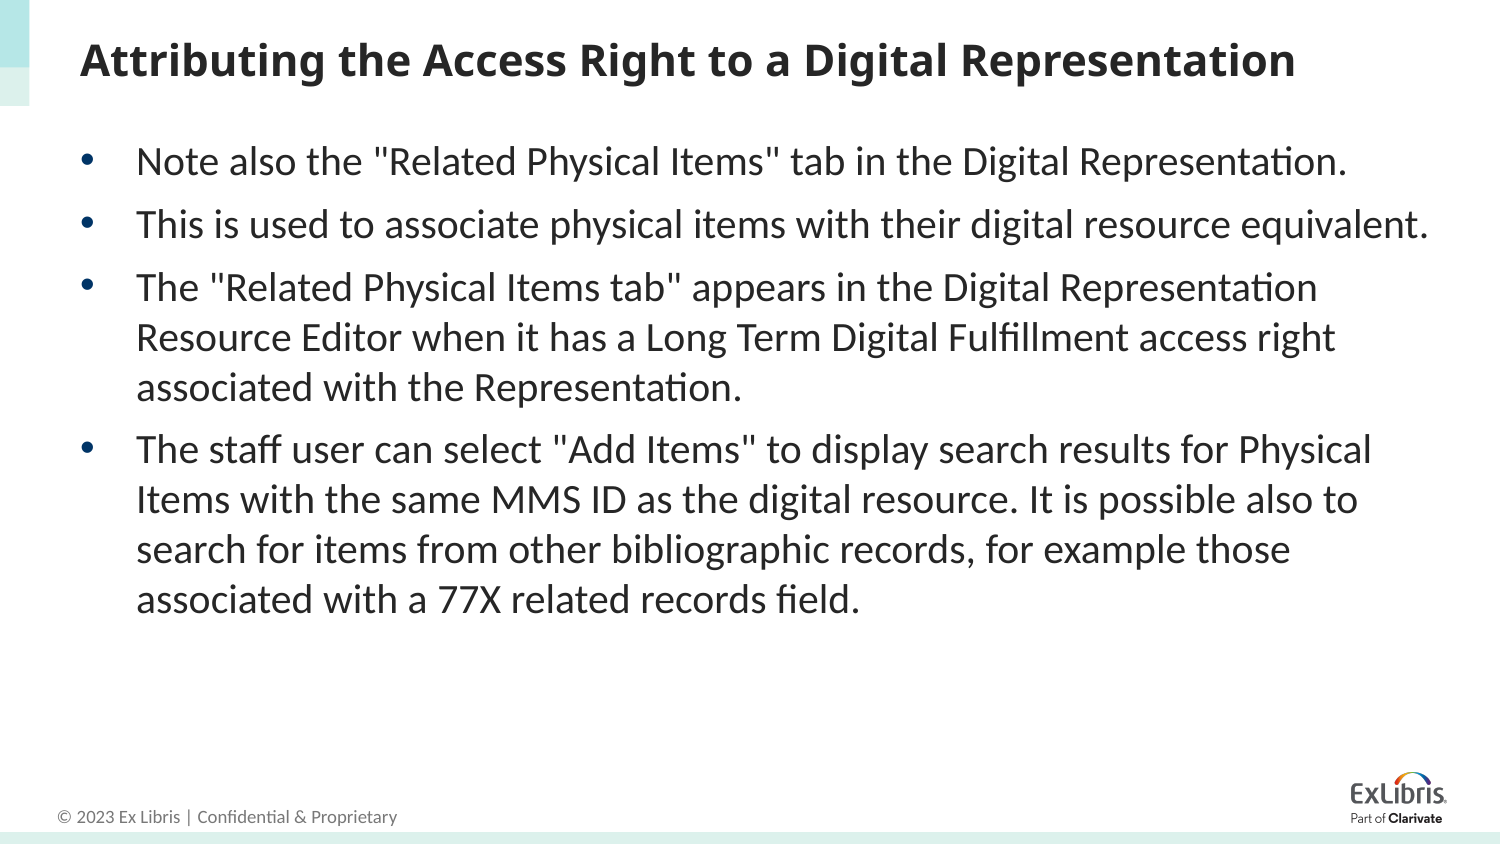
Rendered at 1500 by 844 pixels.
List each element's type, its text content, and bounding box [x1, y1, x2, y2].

title Attributing the Access Right to a Digital Representation [64, 11, 1447, 107]
list Note also the "Related Physical Items" tab in the Digital Representation. This is used to associate physical items with their digital resource equivalent. The "Related Physical Items tab" appears in the Digital Representation Resource Editor when it has a Long Term Digital Fulfillment access right associated with the Representation. The staff user can select "Add Items" to display search results for Physical Items with the same MMS ID as the digital resource. It is possible also to search for items from other bibliographic records, for example those associated with a 77X related records field. [64, 126, 1447, 753]
picture [1351, 772, 1447, 823]
